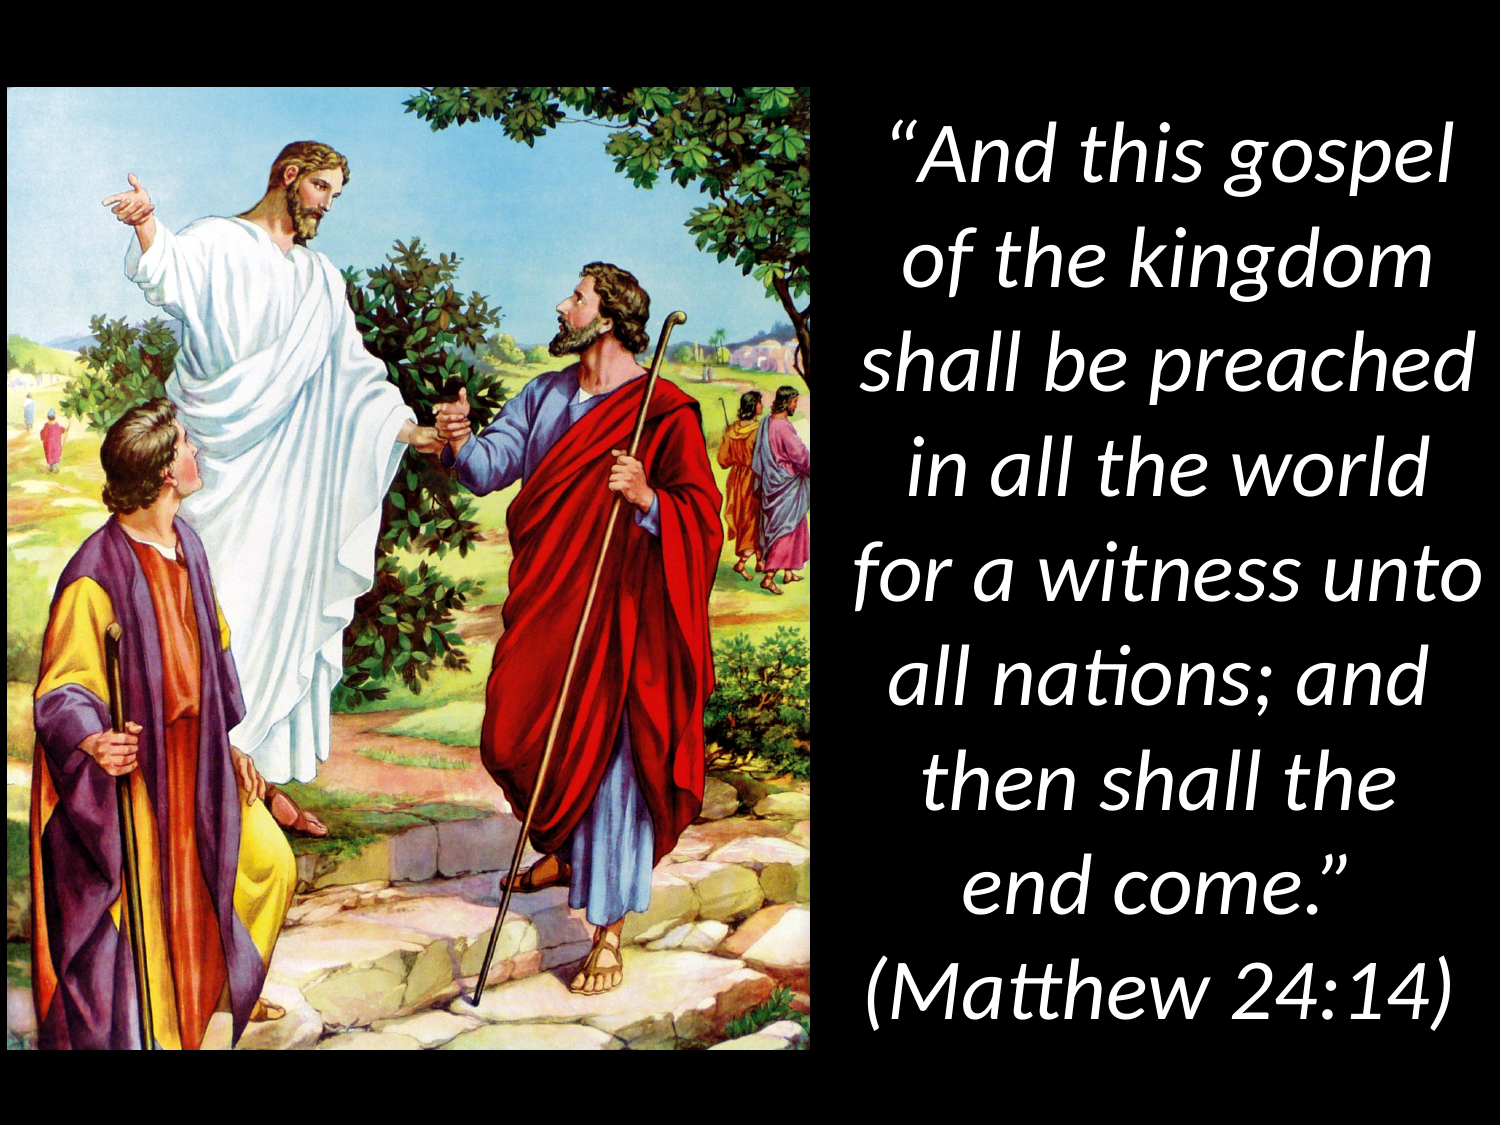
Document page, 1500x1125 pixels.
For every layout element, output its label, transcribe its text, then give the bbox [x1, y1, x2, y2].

picture [7, 87, 811, 1051]
title “And this gospel of the kingdom shall be preached in all the world for a witness unto all nations; and then shall the end come.” (Matthew 24:14) [837, 45, 1500, 1088]
